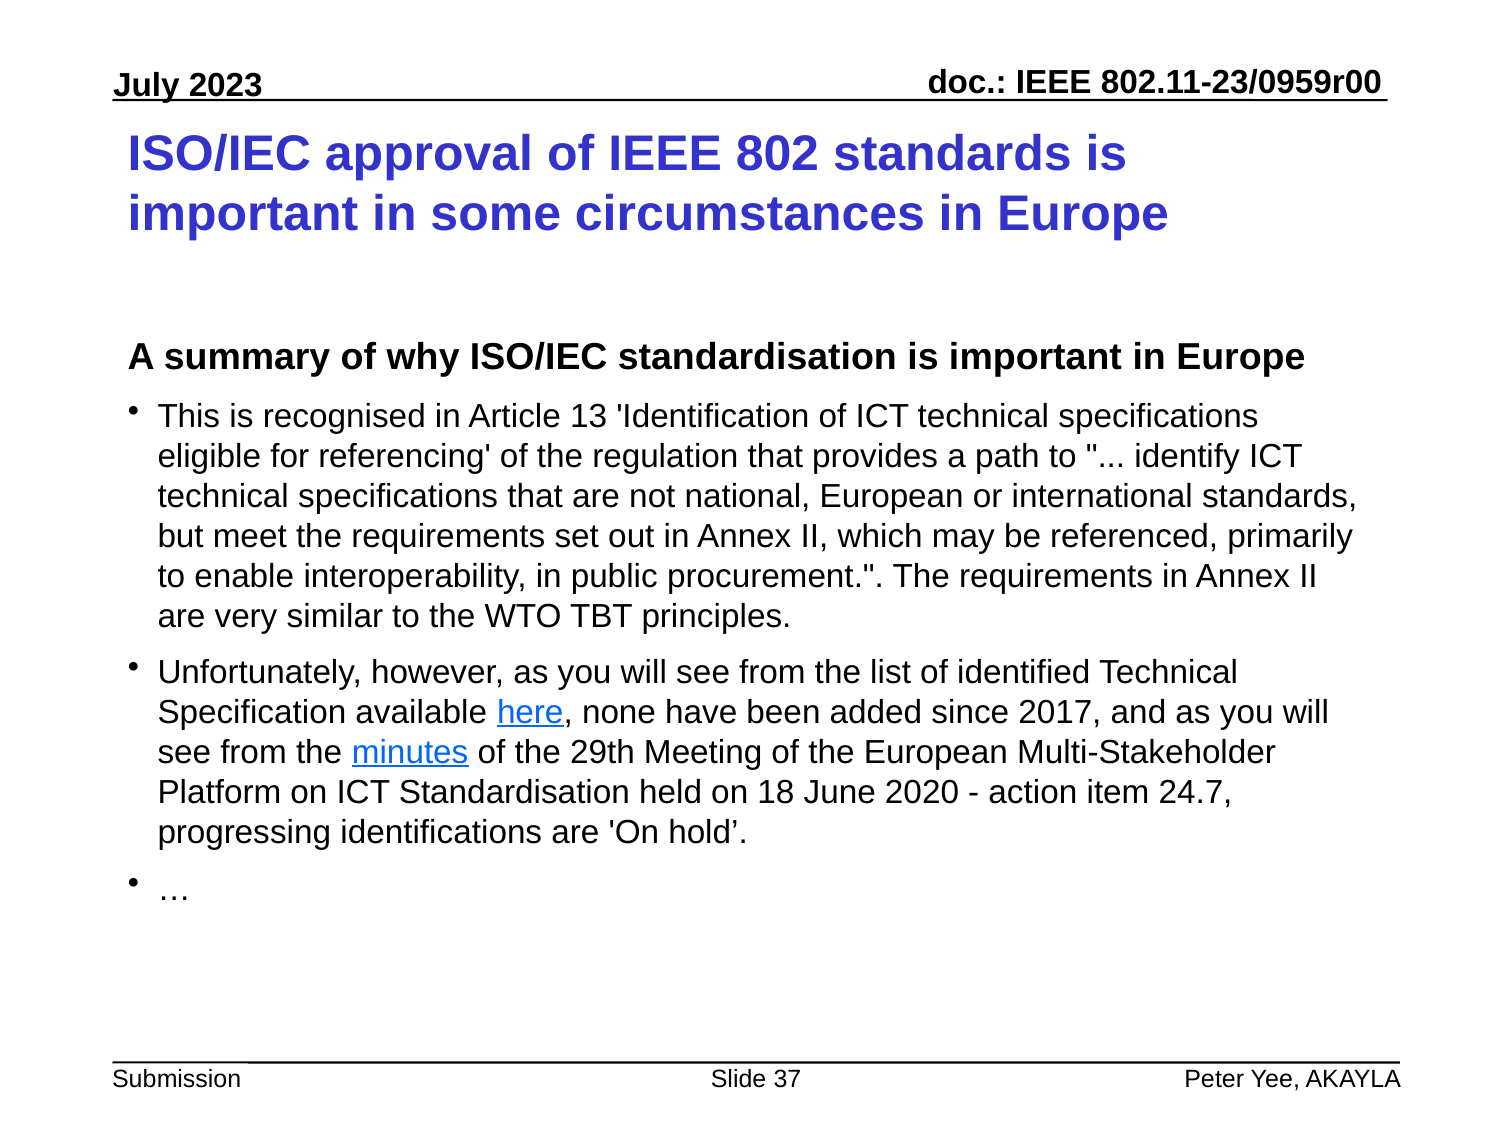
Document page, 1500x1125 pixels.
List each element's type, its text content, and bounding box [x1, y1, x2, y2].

footer Peter Yee, AKAYLA [1183, 1061, 1402, 1093]
list A summary of why ISO/IEC standardisation is important in Europe This is recognised in Article 13 'Identification of ICT technical specifications eligible for referencing' of the regulation that provides a path to "... identify ICT technical specifications that are not national, European or international standards, but meet the requirements set out in Annex II, which may be referenced, primarily to enable interoperability, in public procurement.". The requirements in Annex II are very similar to the WTO TBT principles. Unfortunately, however, as you will see from the list of identified Technical Specification available here, none have been added since 2017, and as you will see from the minutes of the 29th Meeting of the European Multi-Stakeholder Platform on ICT Standardisation held on 18 June 2020 - action item 24.7, progressing identifications are 'On hold’. … [112, 324, 1388, 1000]
slide_number Slide 37 [709, 1061, 803, 1093]
title ISO/IEC approval of IEEE 802 standards is important in some circumstances in Europe [112, 112, 1388, 288]
